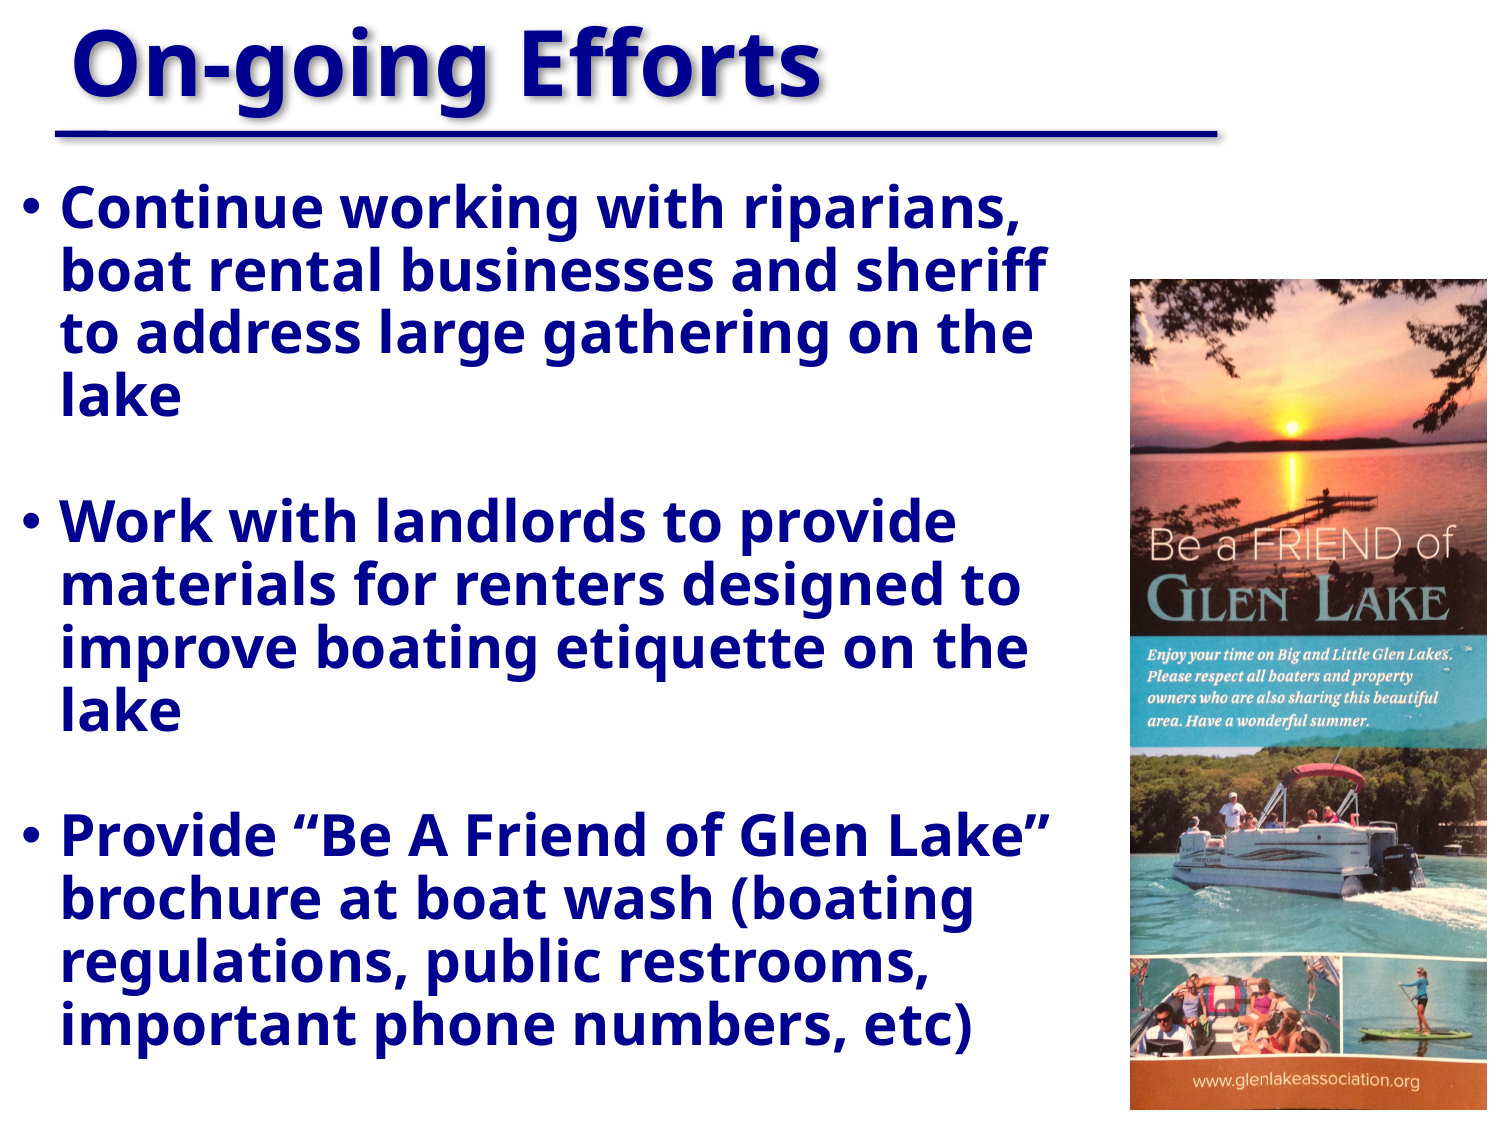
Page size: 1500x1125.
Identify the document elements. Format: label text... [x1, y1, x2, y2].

picture [1130, 279, 1487, 1110]
text_box Continue working with riparians, boat rental businesses and sheriff to address large gathering on the lake Work with landlords to provide materials for renters designed to improve boating etiquette on the lake Provide “Be A Friend of Glen Lake” brochure at boat wash (boating regulations, public restrooms, important phone numbers, etc) Address speed limits around the lake [6, 170, 1121, 1125]
text_box On-going Efforts [54, 27, 1236, 120]
